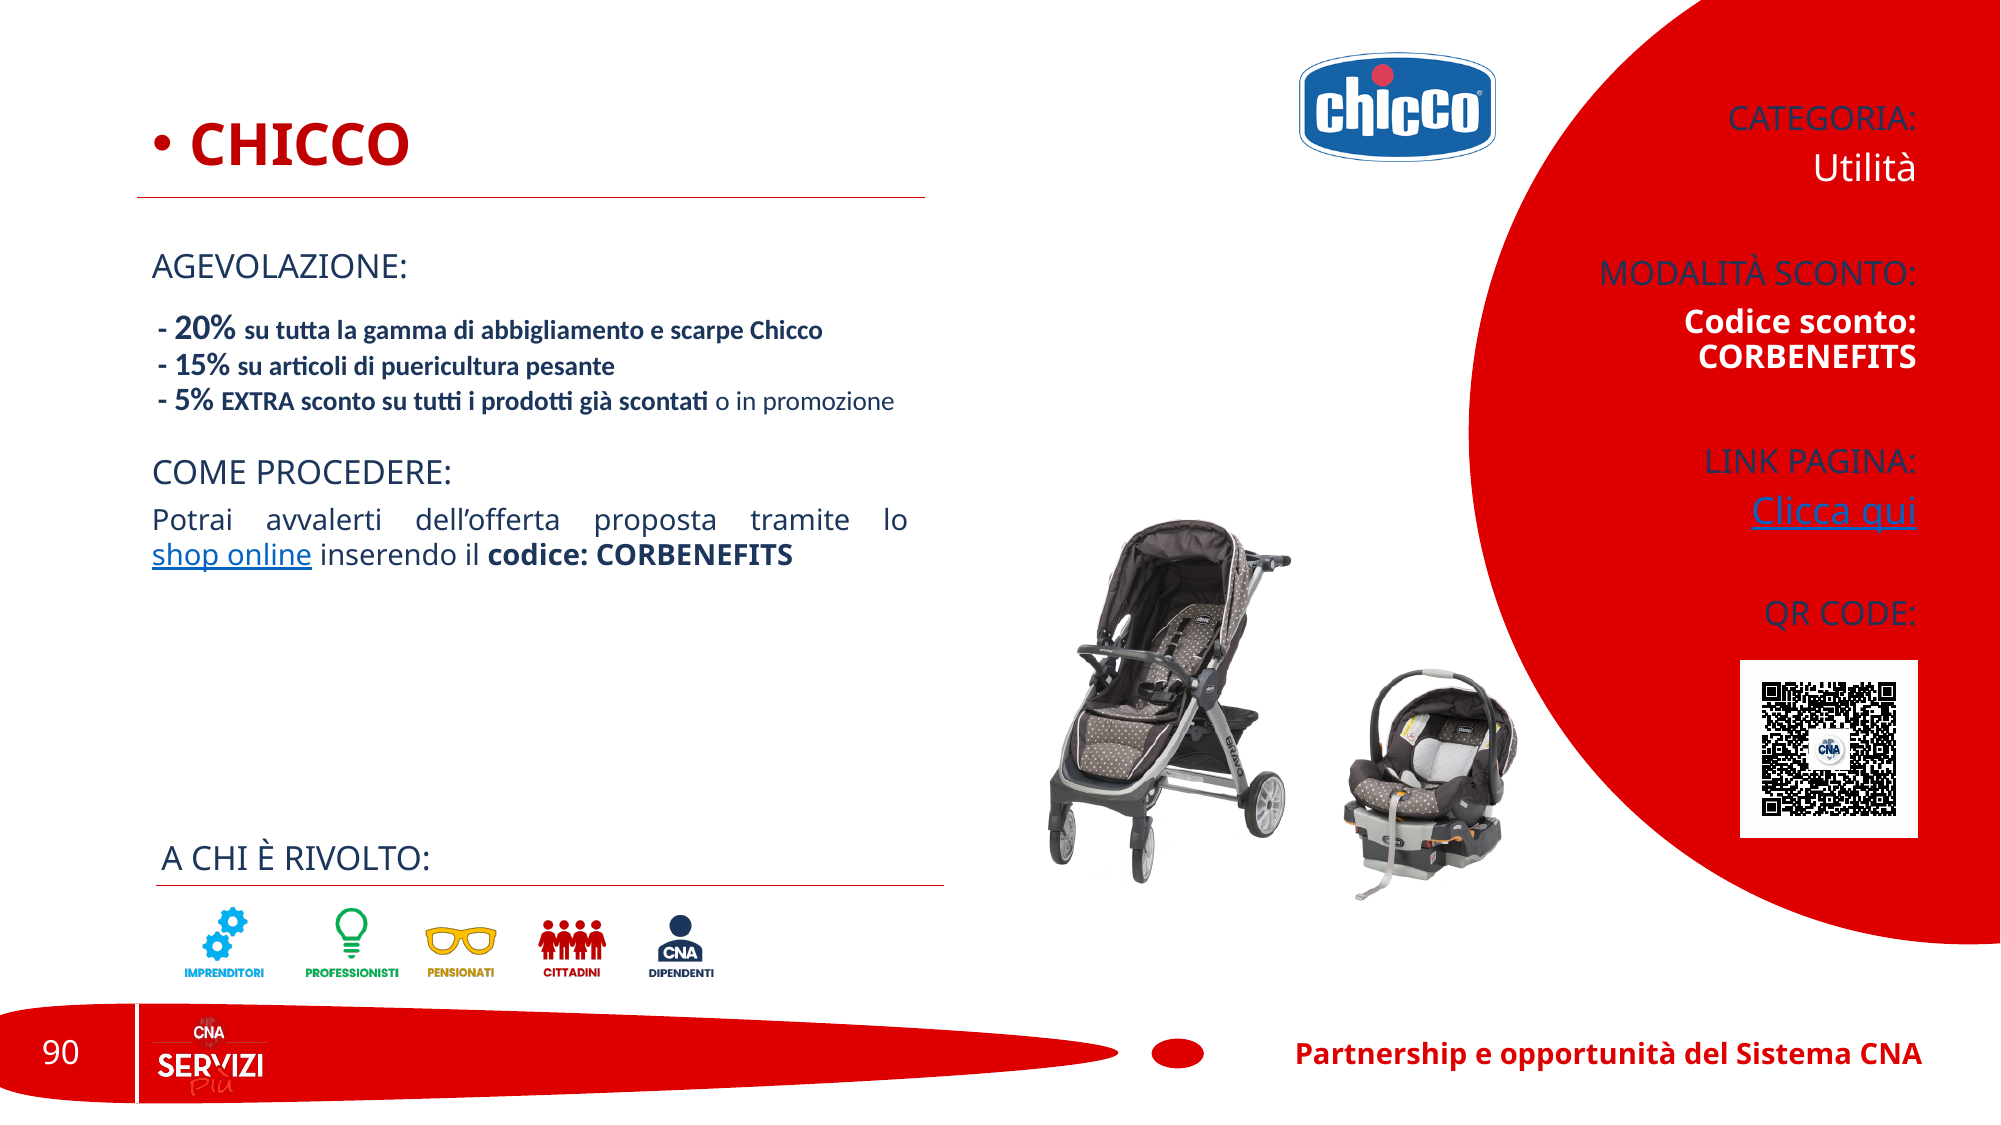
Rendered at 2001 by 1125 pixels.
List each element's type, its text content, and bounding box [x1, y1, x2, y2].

list Potrai avvalerti dell’offerta proposta tramite lo shop online inserendo il codice: CORBENEFITS [136, 497, 925, 808]
picture [991, 508, 1544, 912]
picture [641, 905, 724, 988]
list - 20% su tutta la gamma di abbigliamento e scarpe Chicco - 15% su articoli di puericultura pesante - 5% EXTRA sconto su tutti i prodotti già scontati o in promozione [142, 301, 925, 452]
picture [164, 901, 284, 987]
picture [289, 904, 414, 988]
list Codice sconto: CORBENEFITS [1515, 298, 1933, 385]
list Chicco [137, 107, 925, 194]
list Clicca qui [1515, 479, 1933, 566]
picture [419, 902, 502, 986]
picture [1299, 52, 1496, 162]
slide_number 90 [12, 1023, 110, 1084]
picture [1740, 660, 1918, 838]
list Utilità [1515, 141, 1933, 228]
picture [530, 902, 613, 986]
picture [149, 1003, 271, 1104]
